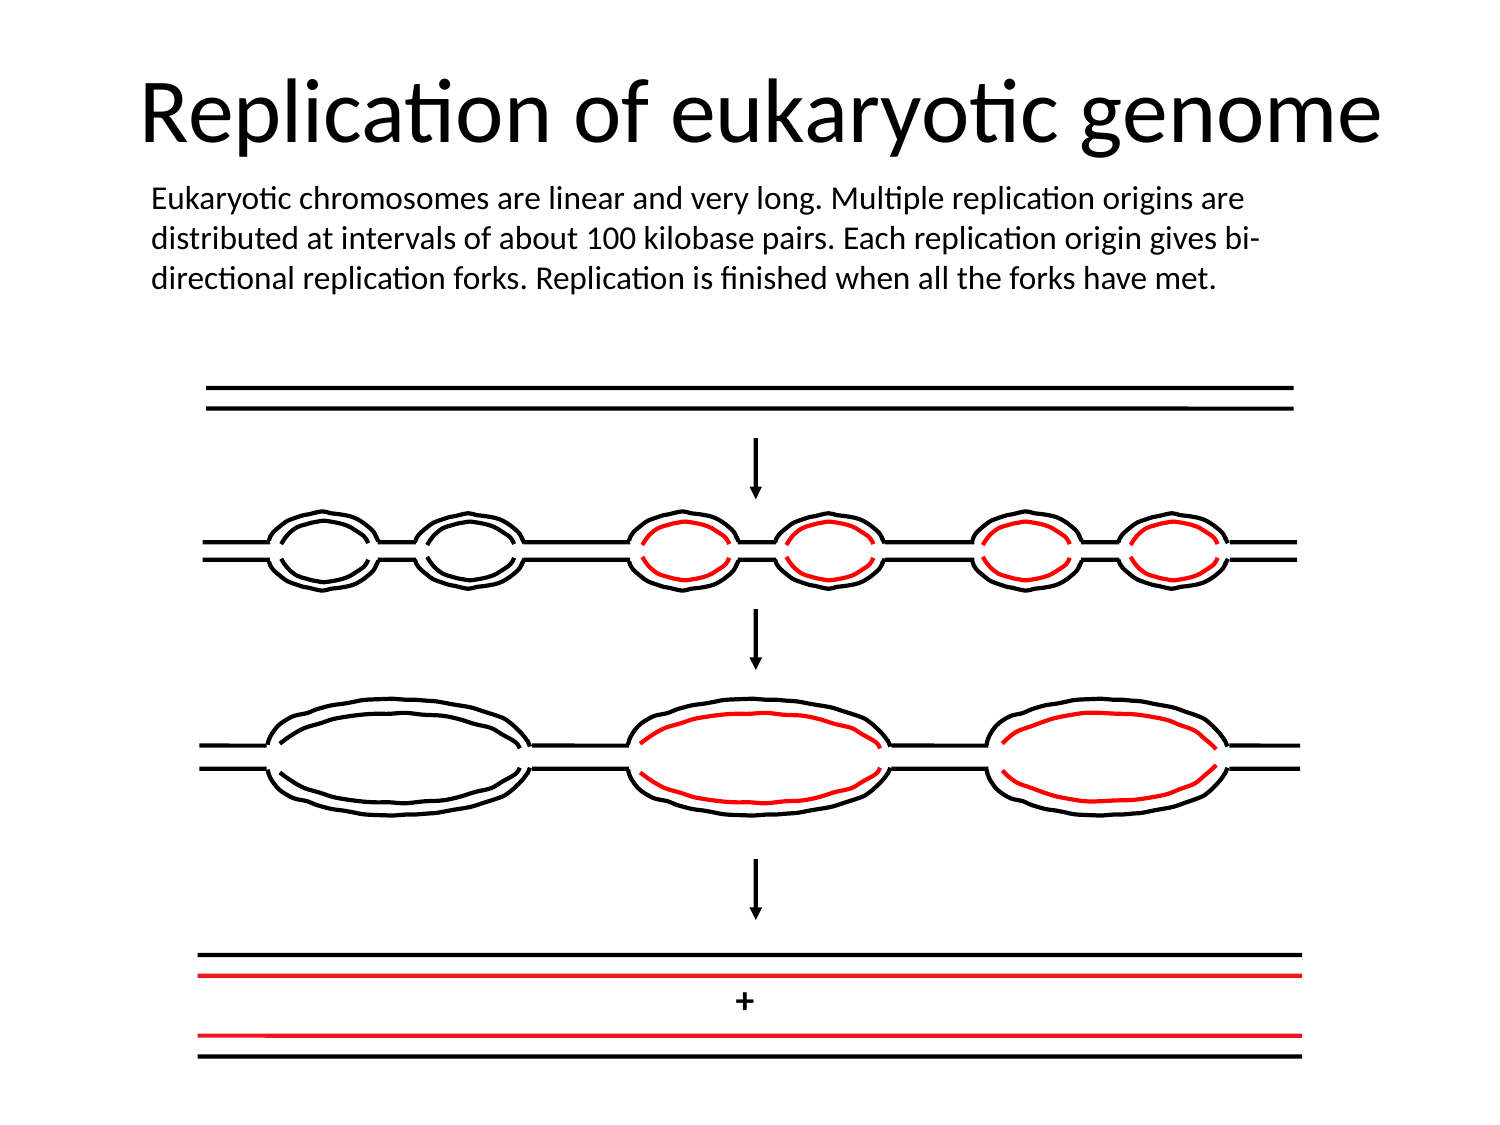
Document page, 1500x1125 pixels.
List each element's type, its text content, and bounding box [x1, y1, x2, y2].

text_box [199, 608, 1301, 816]
title Replication of eukaryotic genome [0, 12, 1500, 200]
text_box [197, 858, 1303, 1057]
text_box Eukaryotic chromosomes are linear and very long. Multiple replication origins are distributed at intervals of about 100 kilobase pairs. Each replication origin gives bi-directional replication forks. Replication is finished when all the forks have met. [136, 200, 1386, 304]
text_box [202, 437, 1298, 592]
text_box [206, 387, 1294, 409]
